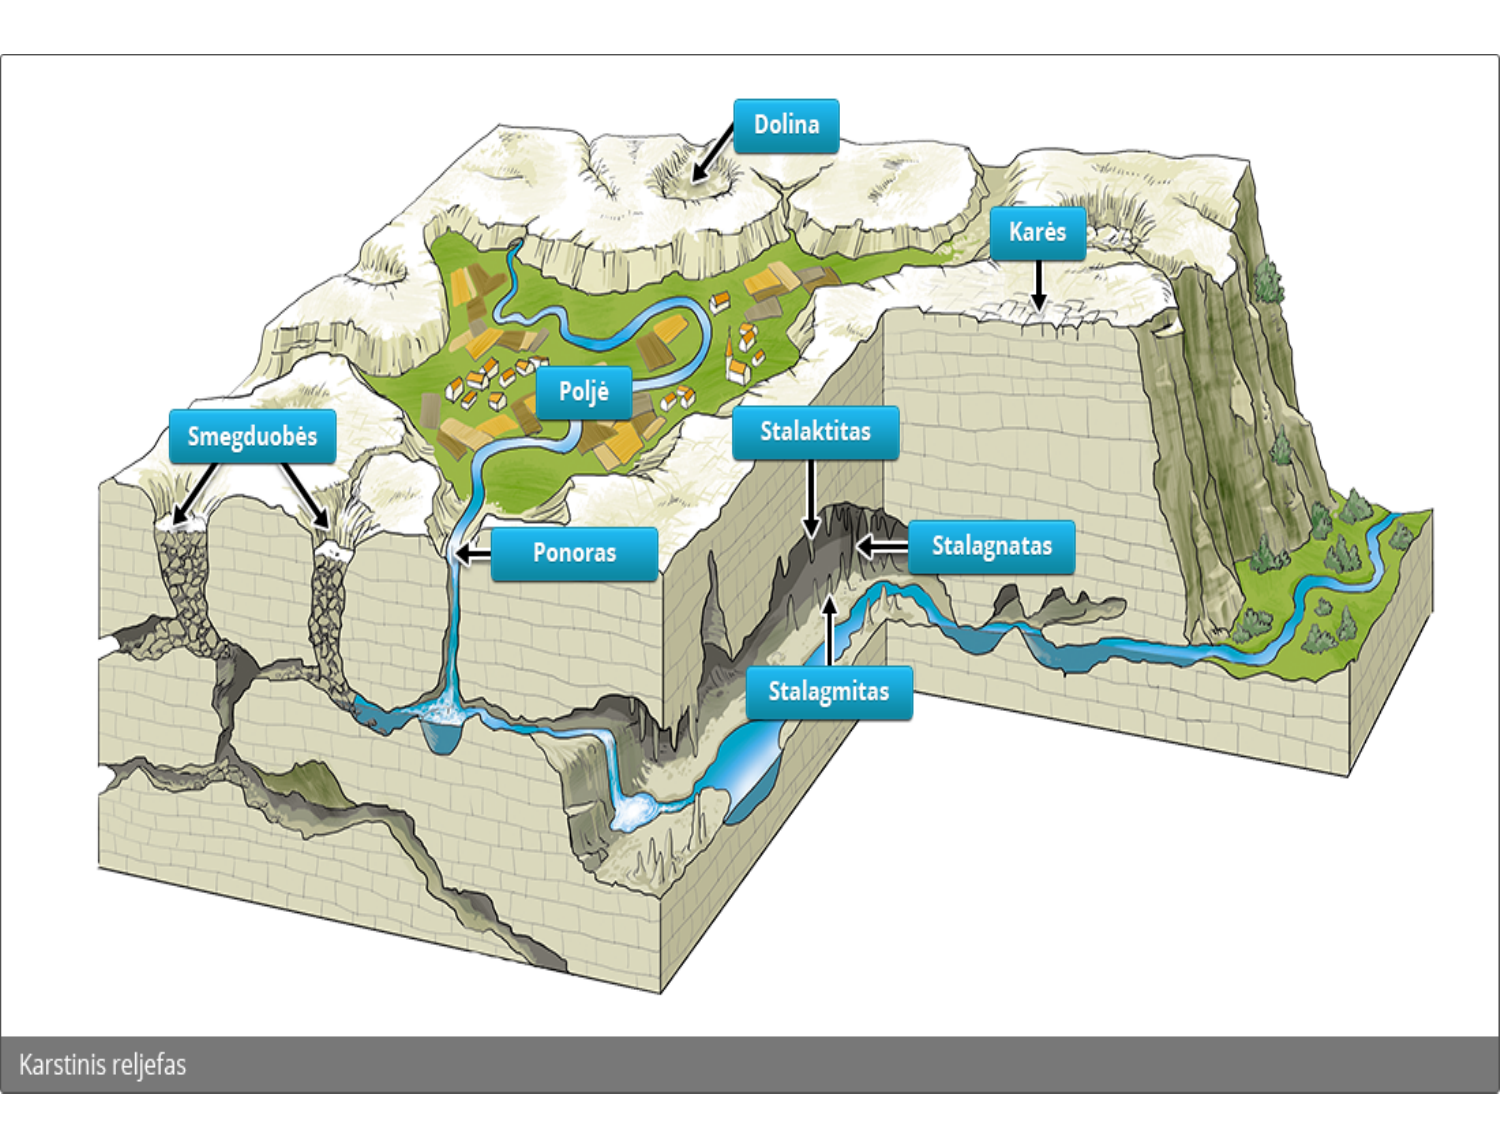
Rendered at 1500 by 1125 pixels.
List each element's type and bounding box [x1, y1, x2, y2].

list [0, 54, 1500, 1095]
